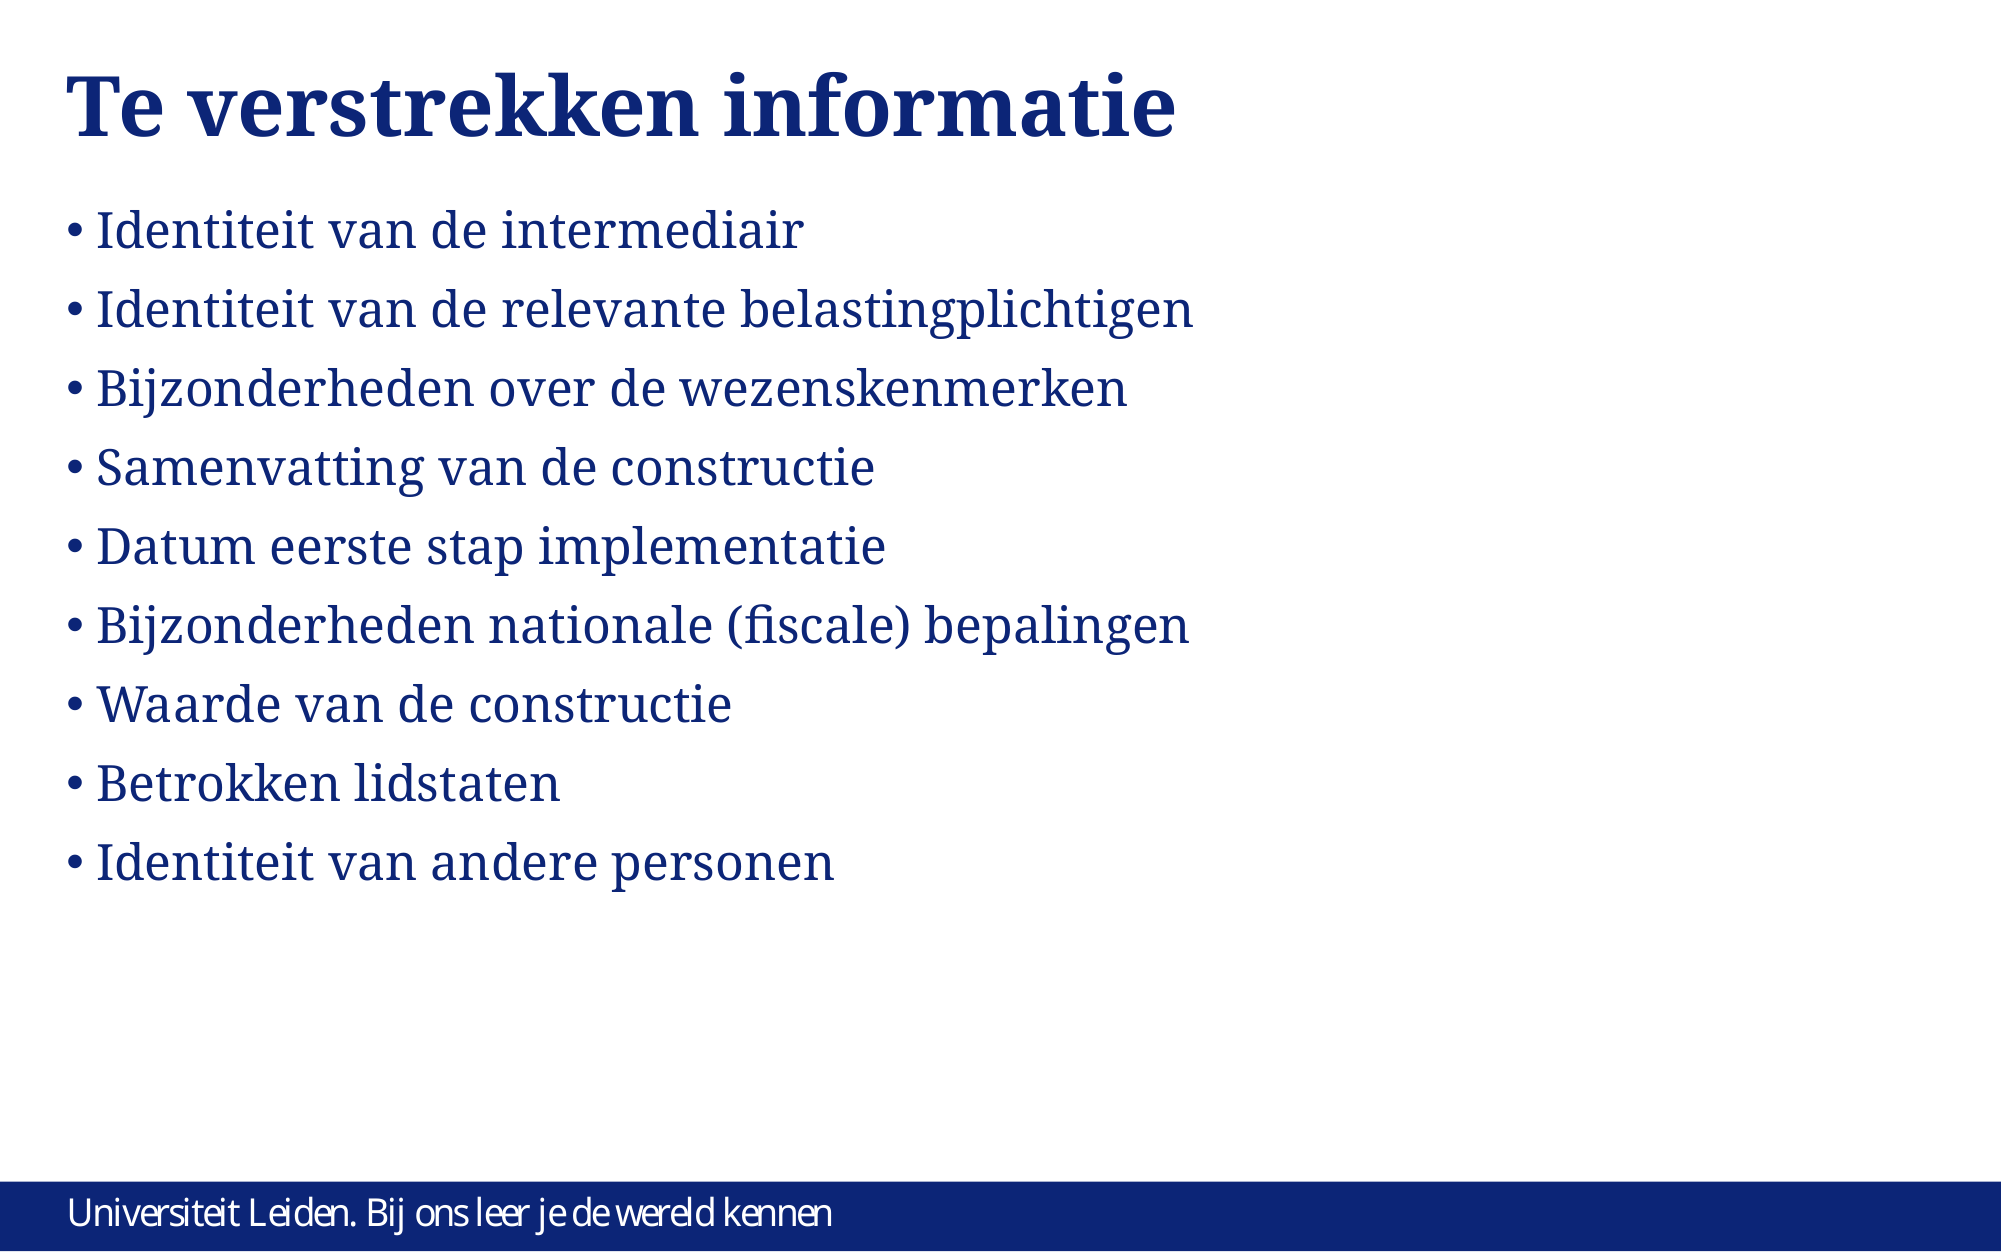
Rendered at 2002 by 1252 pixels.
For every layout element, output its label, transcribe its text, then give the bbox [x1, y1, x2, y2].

title Te verstrekken informatie [66, 66, 1935, 140]
list Identiteit van de intermediair​ Identiteit van de relevante belastingplichtigen​ Bijzonderheden over de wezenskenmerken​ Samenvatting van de constructie​ Datum eerste stap implementatie​ Bijzonderheden nationale (fiscale) bepalingen​ Waarde van de constructie​ Betrokken lidstaten​ Identiteit van andere personen [66, 205, 1935, 1116]
